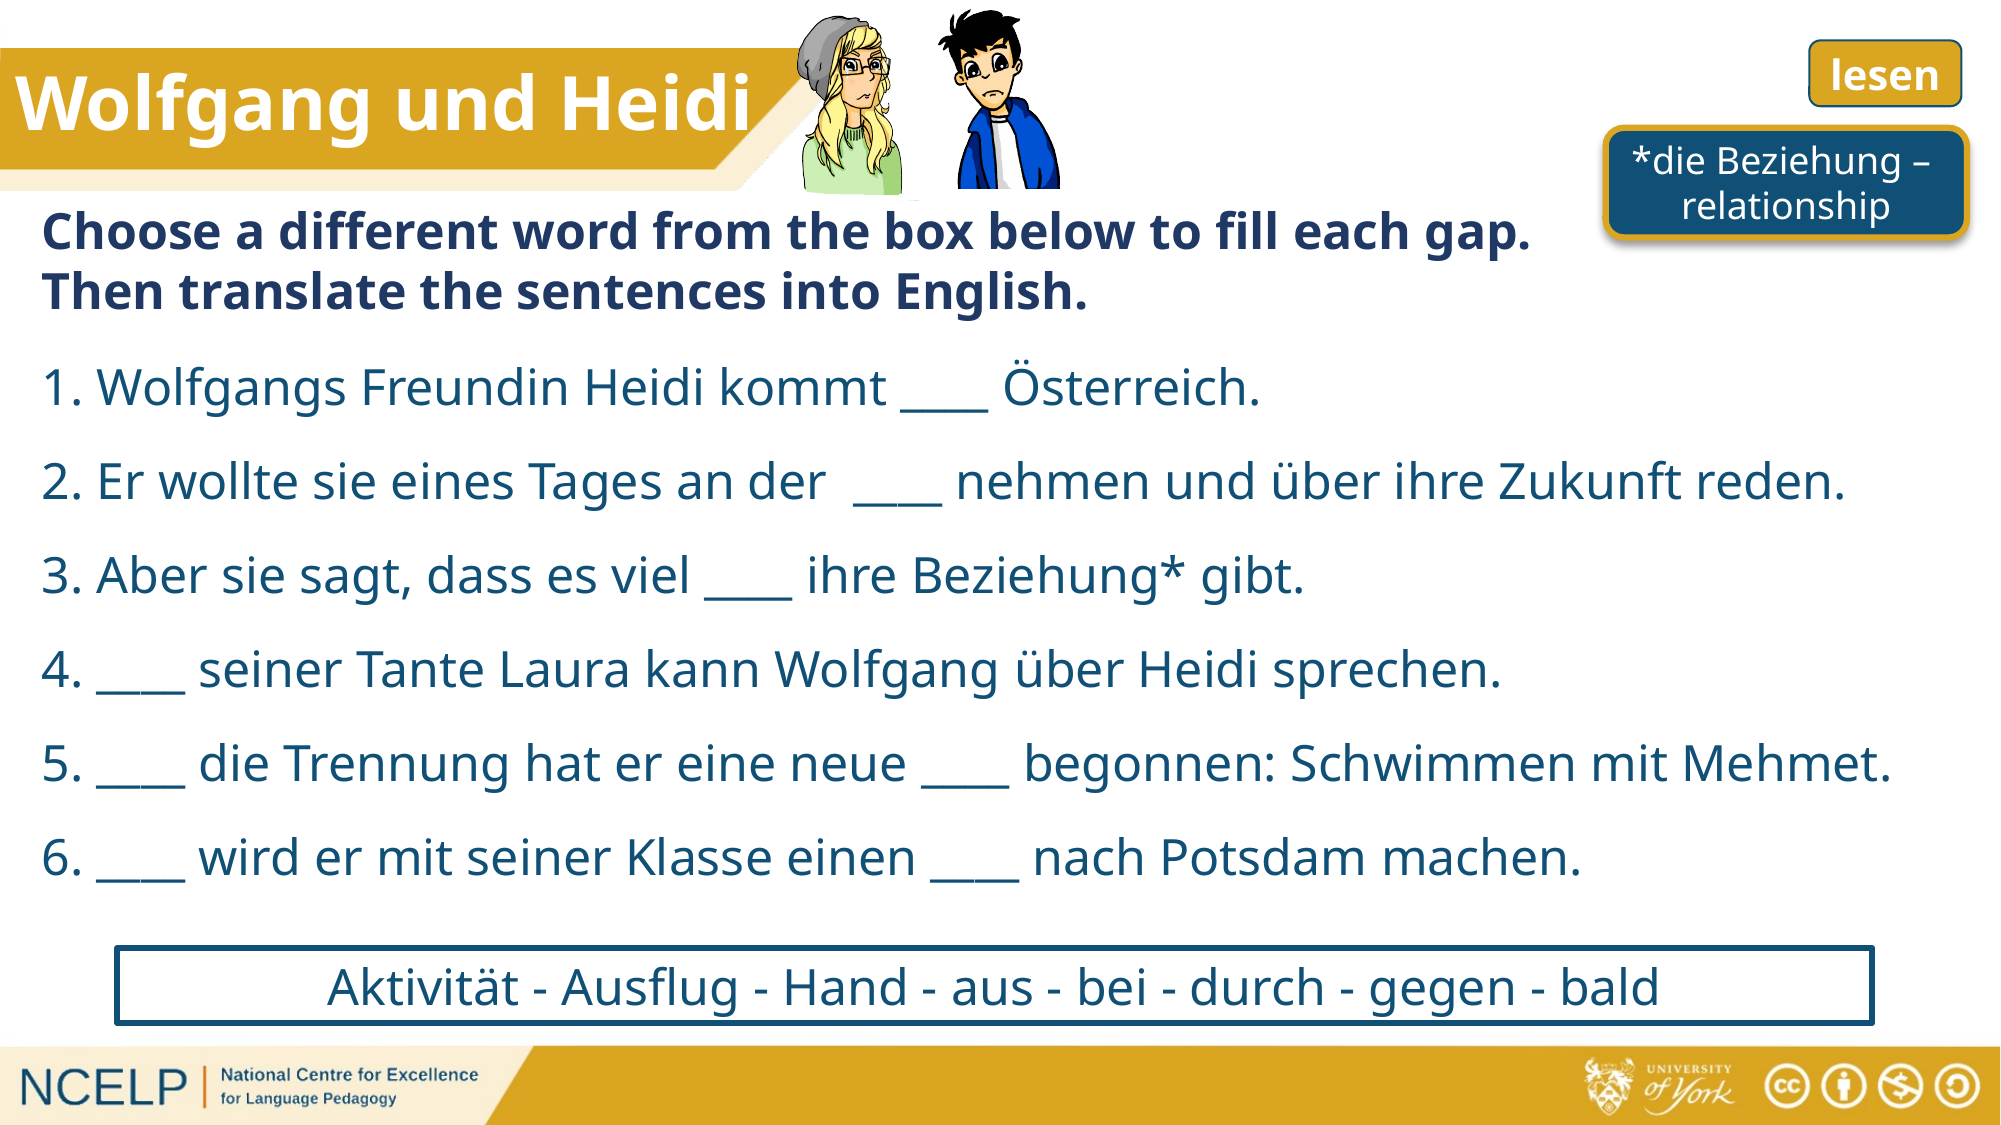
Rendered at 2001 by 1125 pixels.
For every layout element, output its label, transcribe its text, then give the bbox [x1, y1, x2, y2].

text_box 1. Wolfgangs Freundin Heidi kommt ____ Österreich. [26, 348, 1510, 423]
text_box 5. ____ die Trennung hat er eine neue ____ begonnen: Schwimmen mit Mehmet. [26, 724, 2000, 799]
picture [0, 0, 2001, 1125]
text_box 6. ____ wird er mit seiner Klasse einen ____ nach Potsdam machen. [26, 818, 1697, 893]
text_box 2. Er wollte sie eines Tages an der ____ nehmen und über ihre Zukunft reden. [26, 442, 1941, 517]
text_box 3. Aber sie sagt, dass es viel ____ ihre Beziehung* gibt. [26, 536, 1510, 611]
text_box 4. ____ seiner Tante Laura kann Wolfgang über Heidi sprechen. [26, 630, 1671, 705]
text_box Choose a different word from the box below to fill each gap. Then translate the sentences into English. [26, 191, 1737, 327]
text_box lesen [1808, 39, 1963, 108]
text_box *die Beziehung – relationship [1604, 126, 1968, 239]
text_box Aktivität - Ausflug - Hand - aus - bei - durch - gegen - bald [117, 948, 1873, 1023]
